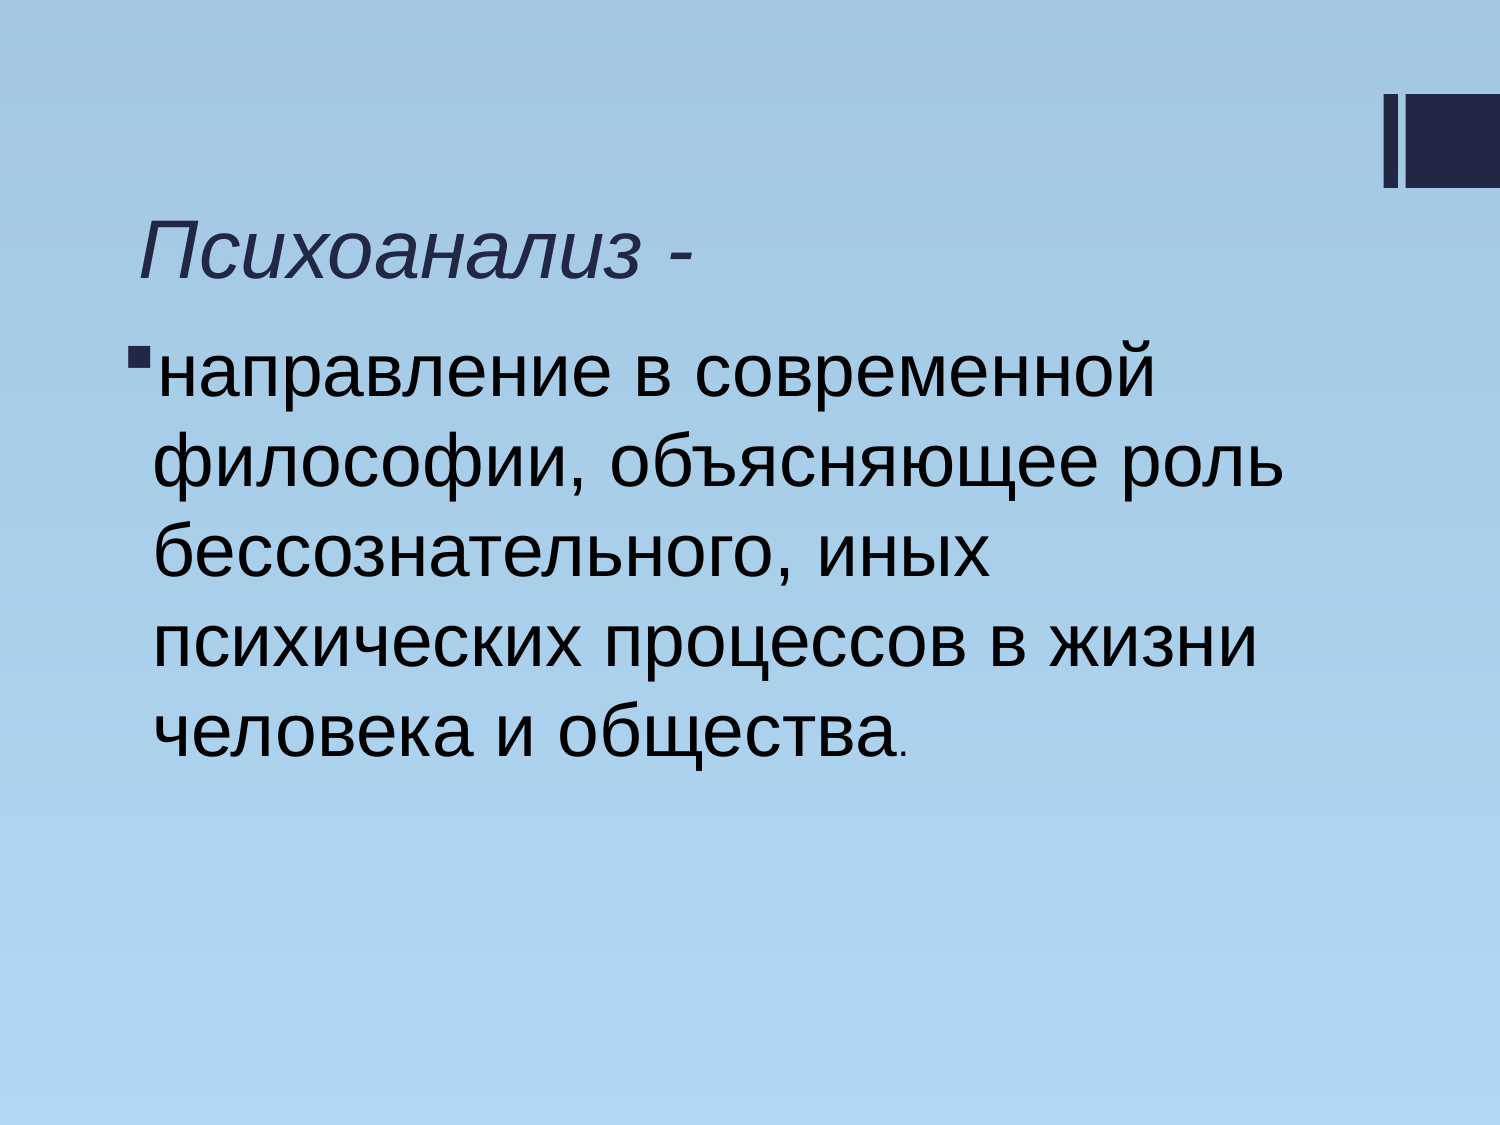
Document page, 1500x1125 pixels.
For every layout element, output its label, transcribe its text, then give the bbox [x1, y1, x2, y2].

title Психоанализ - [123, 113, 1324, 303]
list направление в современной философии, объяс­няющее роль бессознательного, иных психических процессов в жизни человека и общества. [100, 314, 1301, 896]
